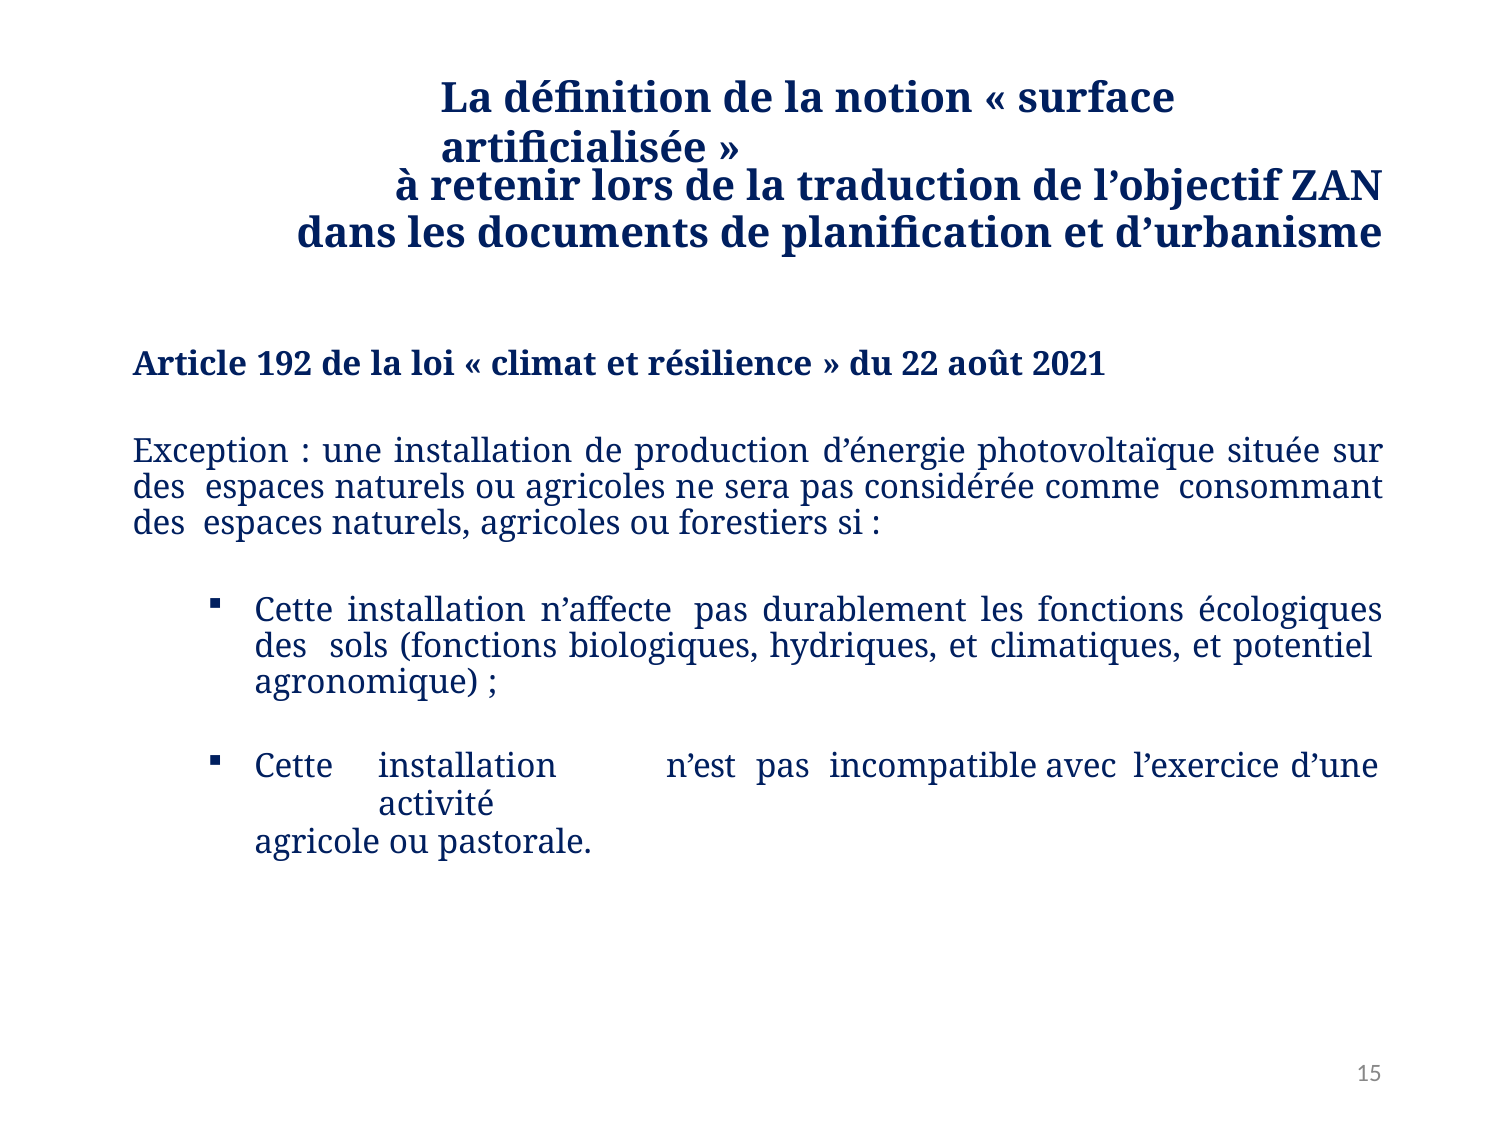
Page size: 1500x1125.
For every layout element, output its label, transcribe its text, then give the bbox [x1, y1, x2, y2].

title La définition de la notion « surface artificialisée » [438, 68, 1384, 158]
slide_number 34 [1350, 1060, 1389, 1125]
text_box à retenir lors de la traduction de l’objectif ZAN dans les documents de planification et d’urbanisme Article 192 de la loi « climat et résilience » du 22 août 2021 Exception : une installation de production d’énergie photovoltaïque située sur des espaces naturels ou agricoles ne sera pas considérée comme consommant des espaces naturels, agricoles ou forestiers si : Cette installation n’affecte pas durablement les fonctions écologiques des sols (fonctions biologiques, hydriques, et climatiques, et potentiel agronomique) ; Cette installation n’est pas incompatible avec l’exercice d’une activité agricole ou pastorale. [130, 158, 1385, 861]
